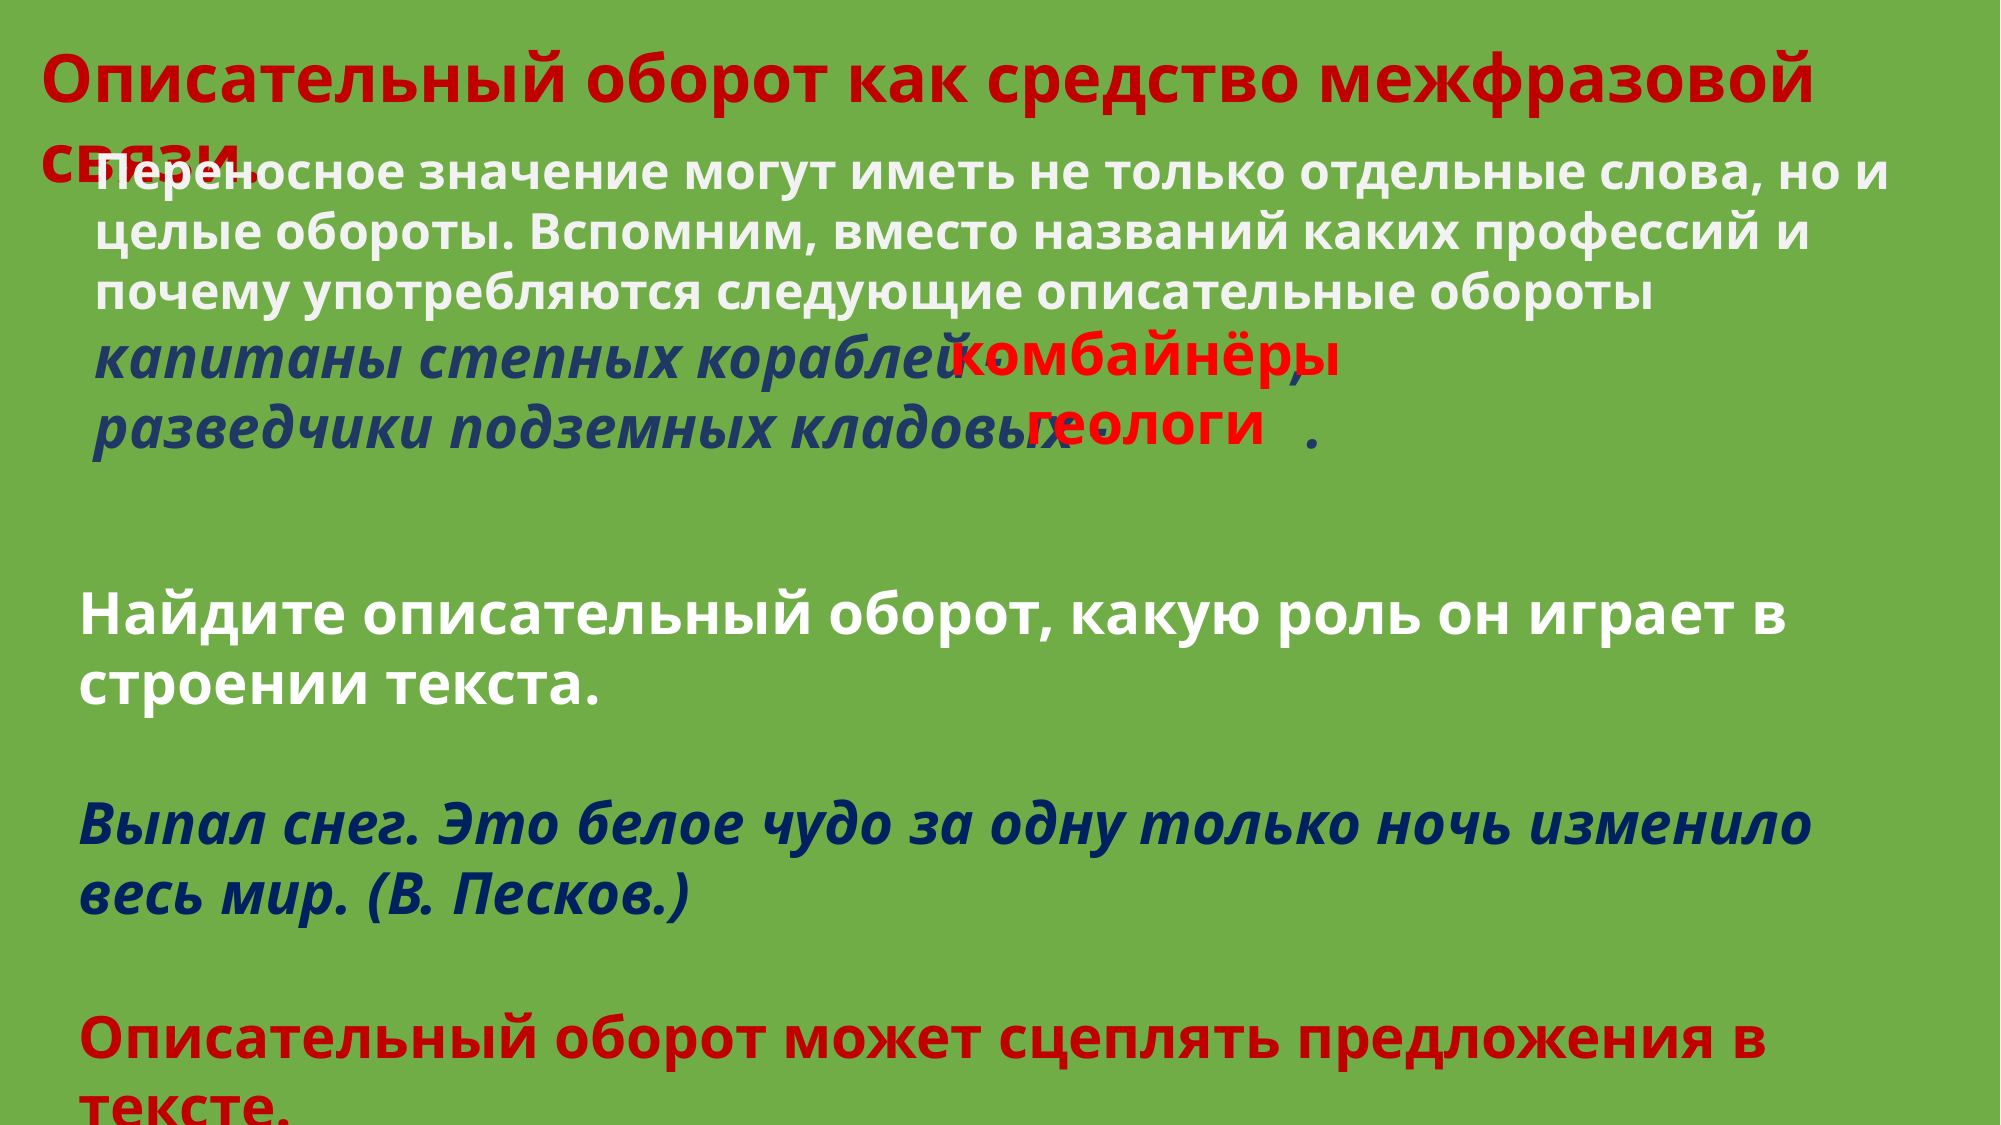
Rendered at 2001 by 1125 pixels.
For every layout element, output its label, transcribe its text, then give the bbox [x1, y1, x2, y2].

text_box Переносное значение могут иметь не только отдельные слова, но и целые обороты. Вспомним, вместо названий каких профессий и почему употребляются следующие описательные обороты капитаны степных кораблей - , разведчики подземных кладовых - . [80, 132, 1952, 468]
text_box Найдите описательный оборот, какую роль он играет в строении текста. Выпал снег. Это белое чудо за одну только ночь изменило весь мир. (В. Песков.) [63, 569, 1920, 934]
text_box Описательный оборот как средство межфразовой связи. [25, 28, 1990, 204]
text_box Описательный оборот может сцеплять предложения в тексте. [63, 993, 1887, 1125]
text_box комбайнёры [934, 310, 1358, 395]
text_box геологи [1010, 379, 1282, 464]
